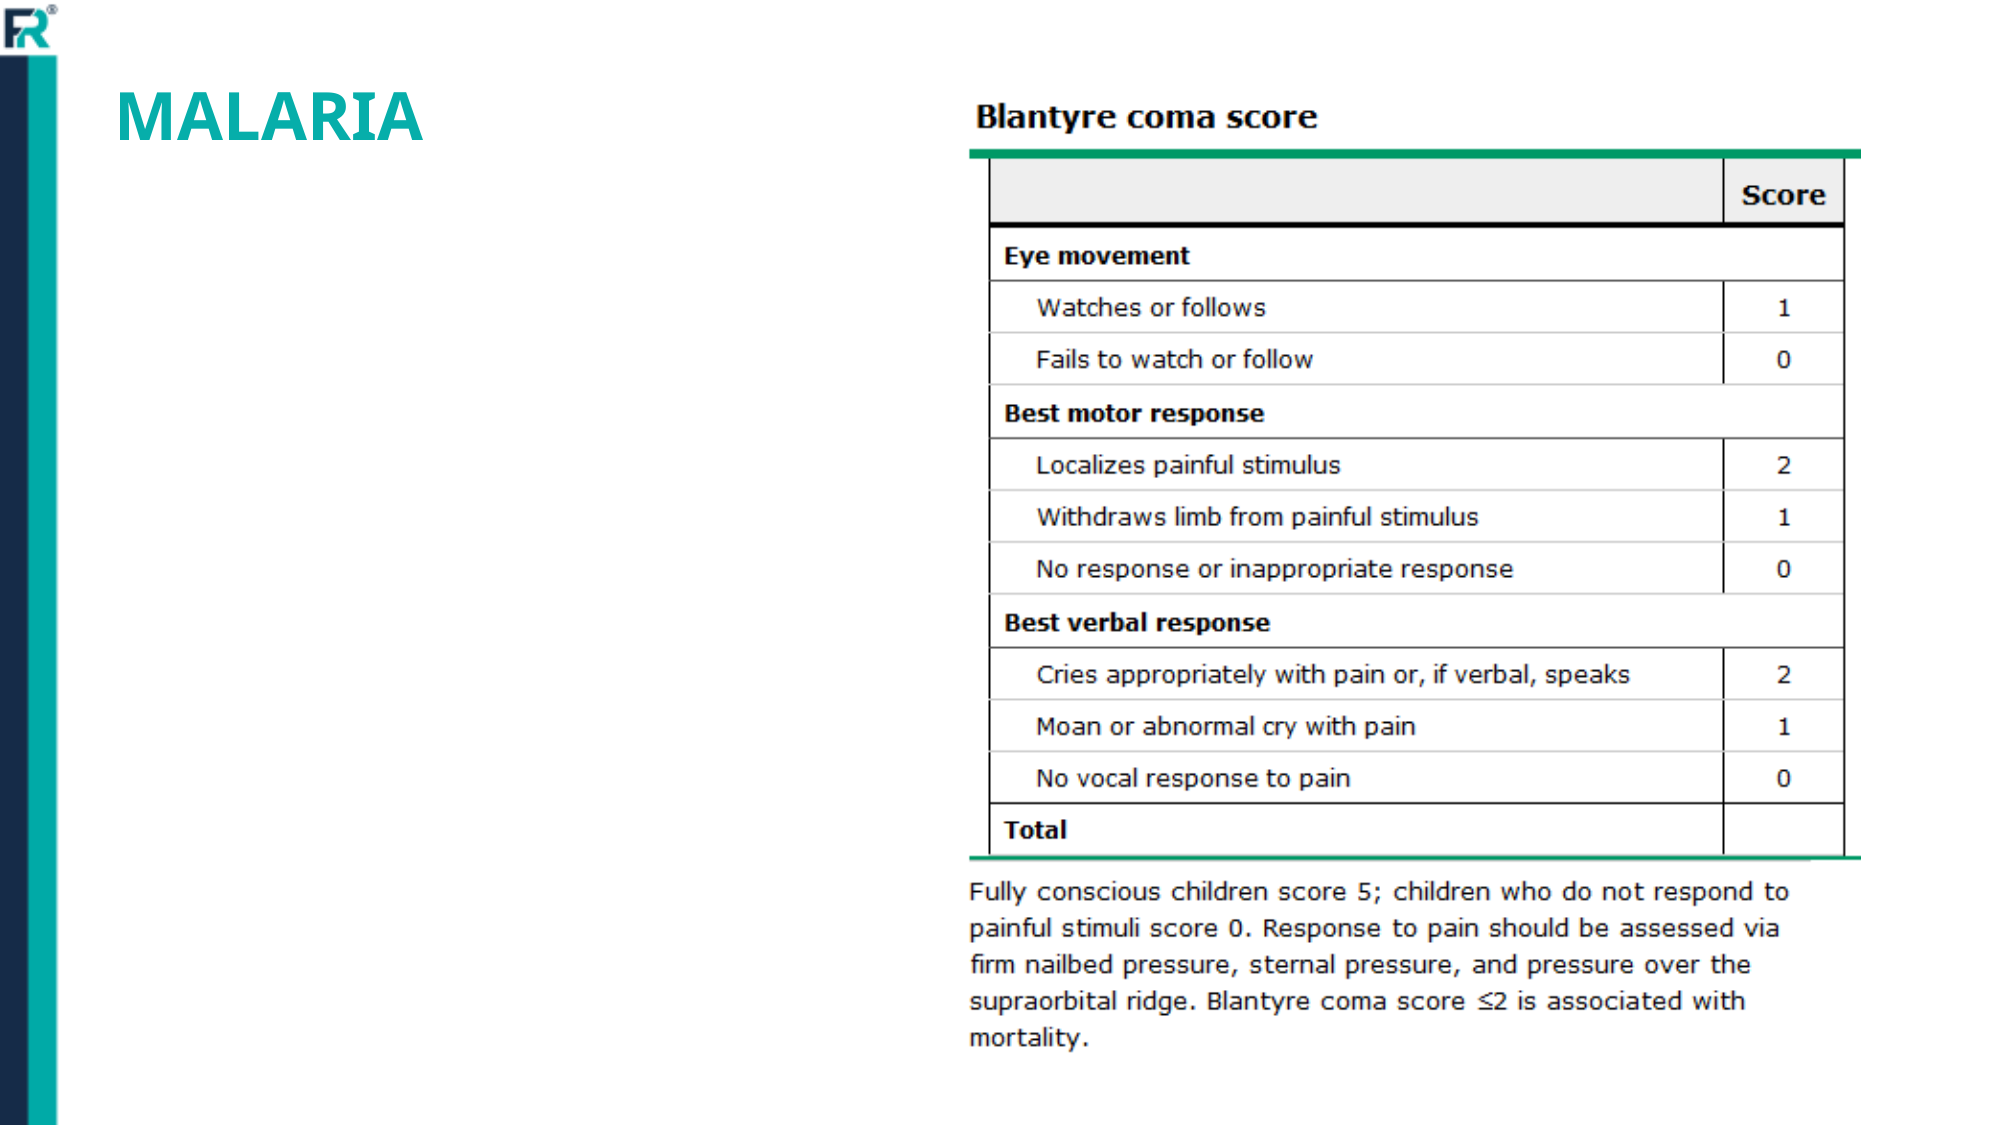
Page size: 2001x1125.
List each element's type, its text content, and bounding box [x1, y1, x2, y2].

title MALARIA [0, 47, 842, 190]
picture [0, 0, 2001, 1125]
